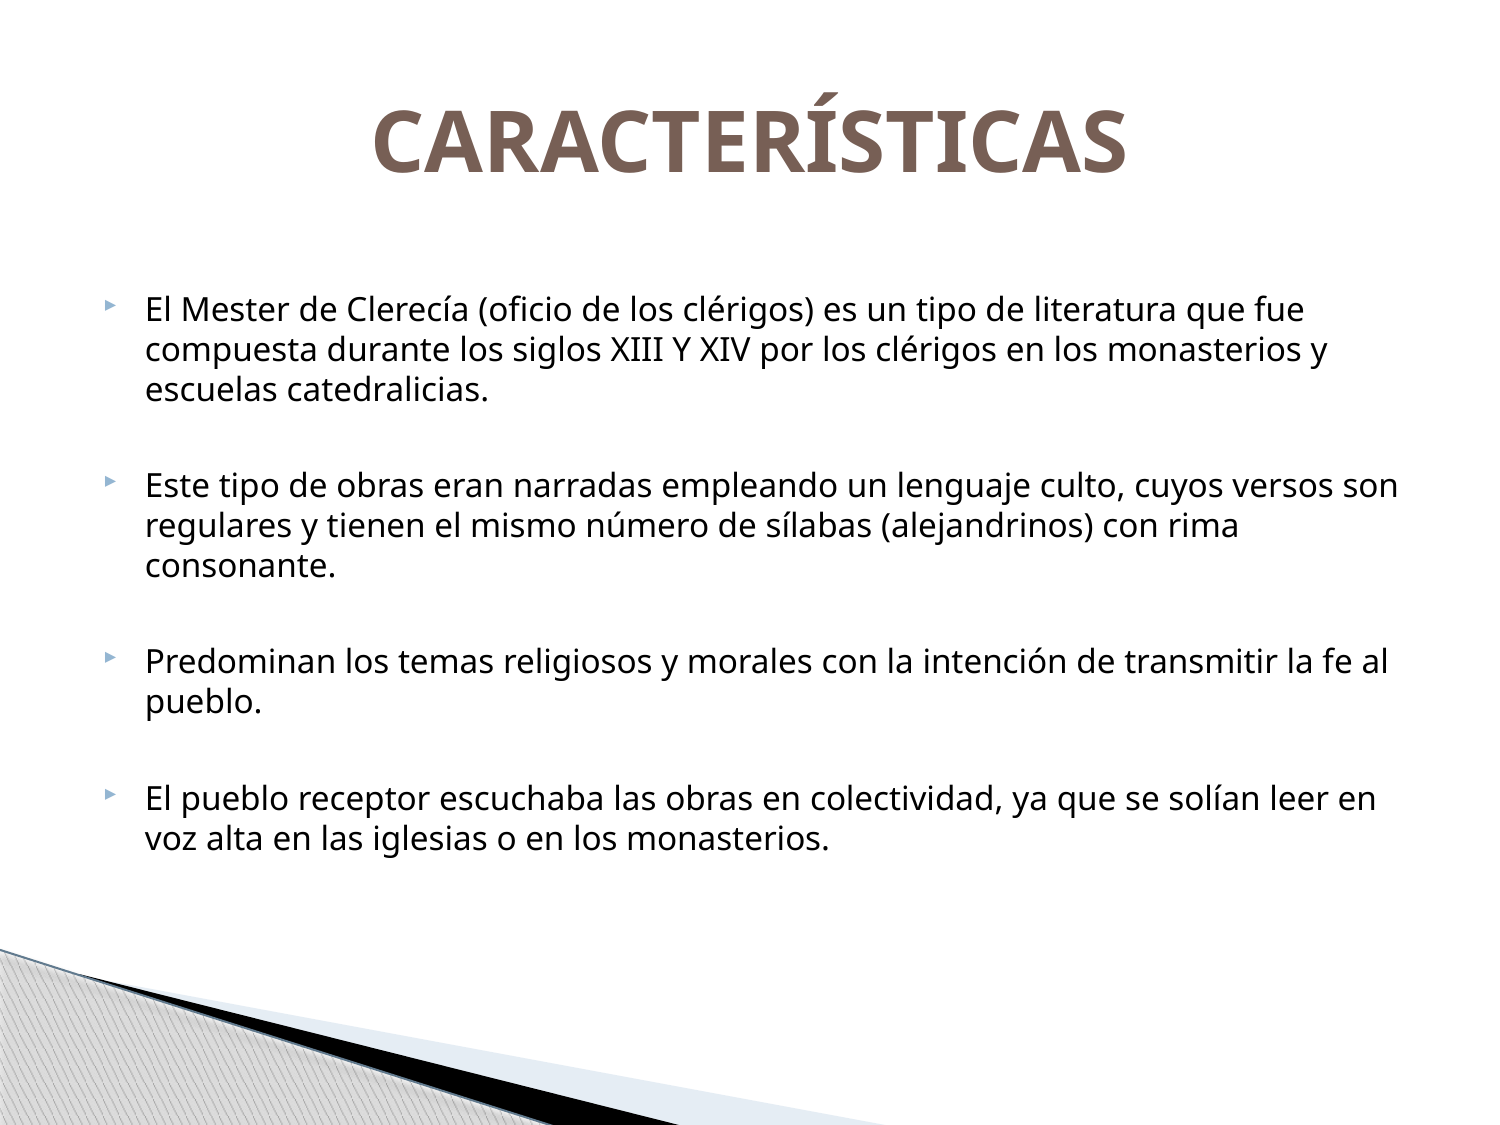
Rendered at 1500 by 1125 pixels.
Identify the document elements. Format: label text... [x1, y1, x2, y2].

title CARACTERÍSTICAS [75, 45, 1425, 233]
list El Mester de Clerecía (oficio de los clérigos) es un tipo de literatura que fue compuesta durante los siglos XIII Y XIV por los clérigos en los monasterios y escuelas catedralicias. Este tipo de obras eran narradas empleando un lenguaje culto, cuyos versos son regulares y tienen el mismo número de sílabas (alejandrinos) con rima consonante. Predominan los temas religiosos y morales con la intención de transmitir la fe al pueblo. El pueblo receptor escuchaba las obras en colectividad, ya que se solían leer en voz alta en las iglesias o en los monasterios. [70, 281, 1421, 1024]
